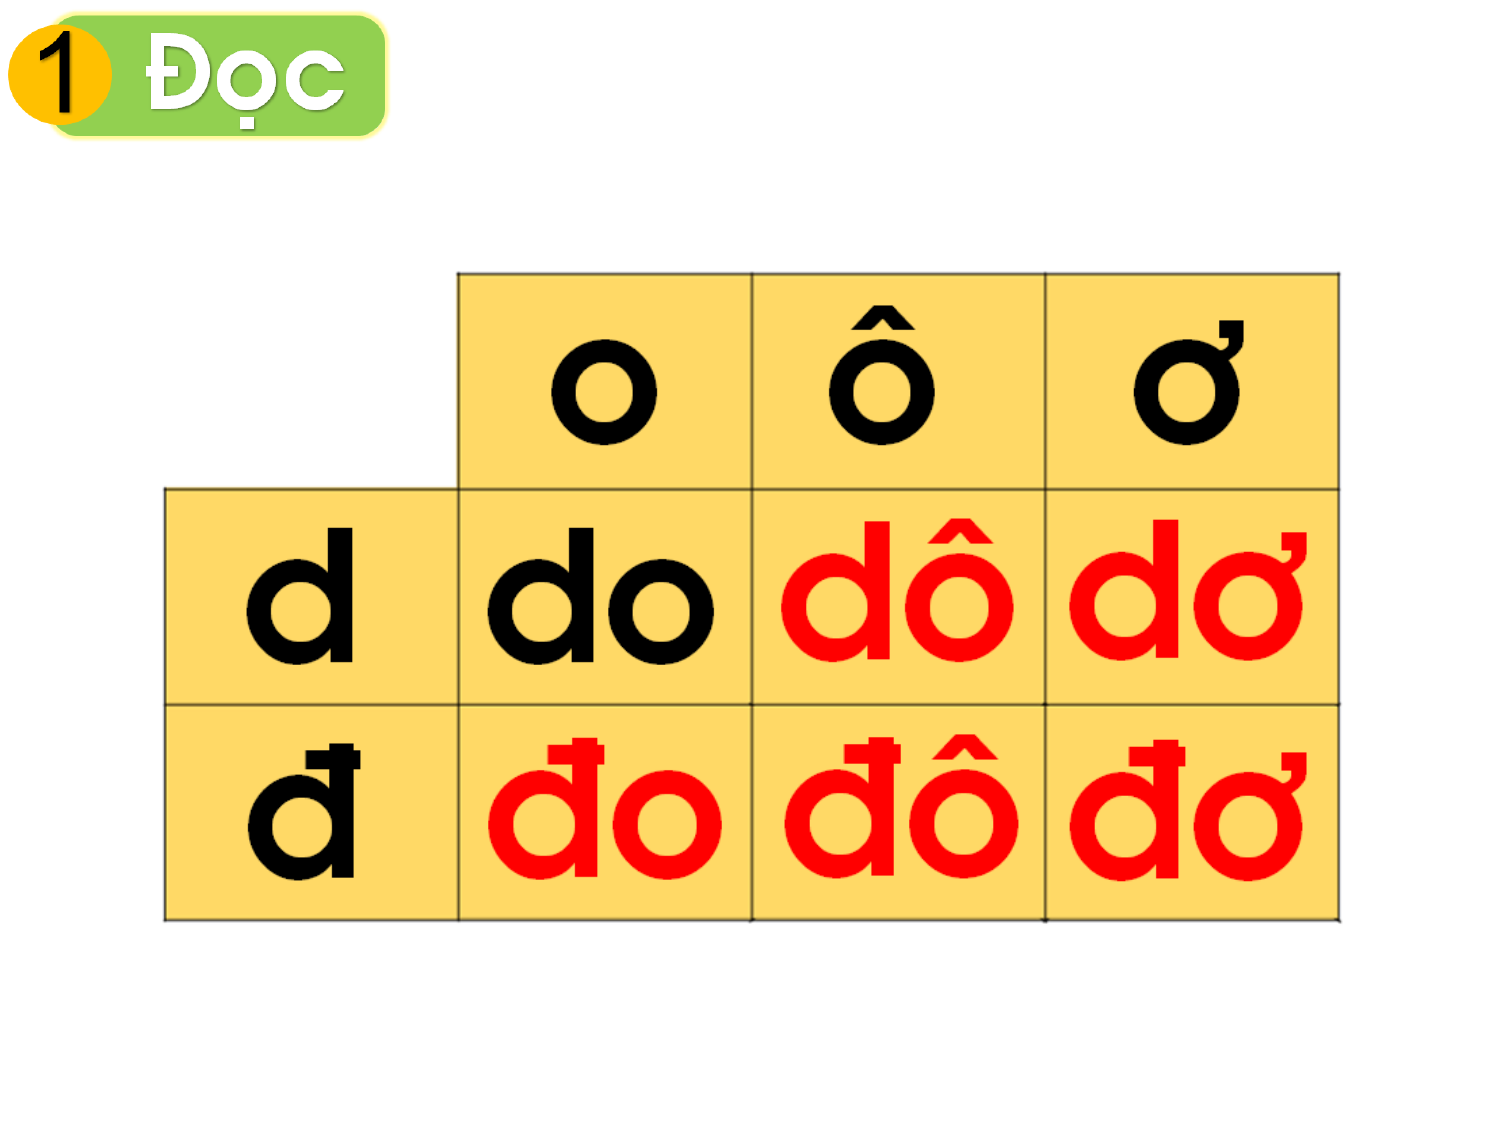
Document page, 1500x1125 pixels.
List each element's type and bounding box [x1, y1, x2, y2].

picture [133, 208, 1367, 1023]
picture [0, 0, 397, 148]
